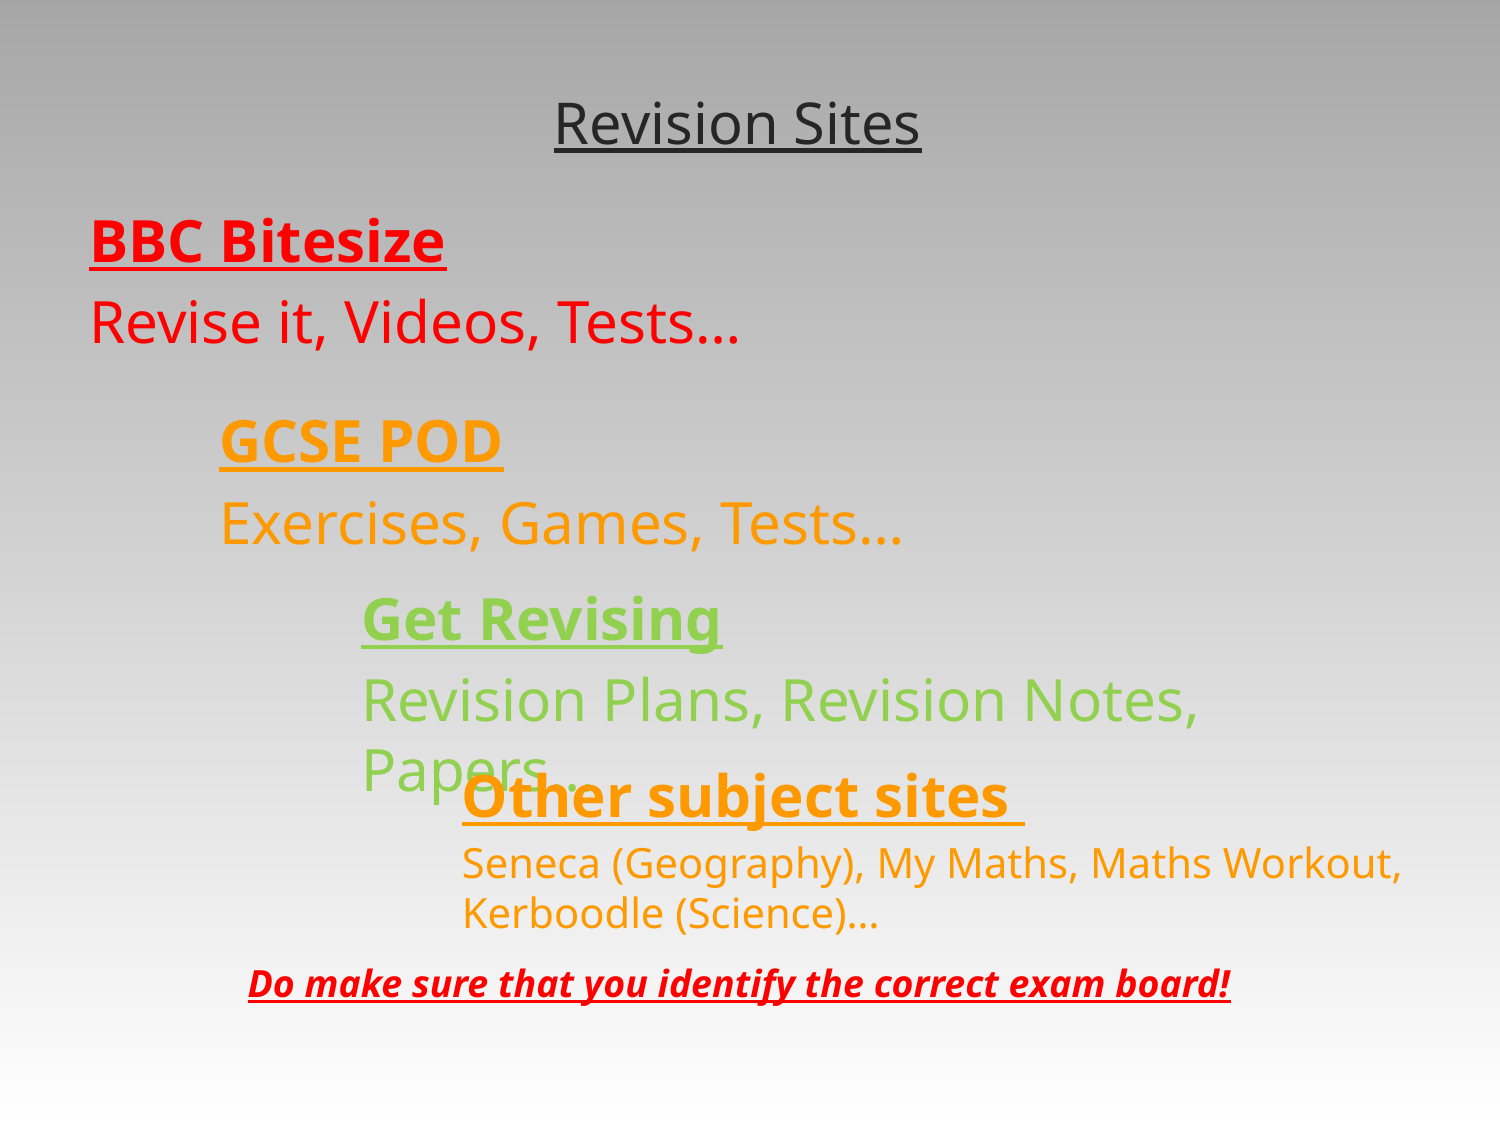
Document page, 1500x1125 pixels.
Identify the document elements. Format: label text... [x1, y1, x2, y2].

list Do make sure that you identify the correct exam board! [100, 952, 1369, 1090]
title Revision Sites [206, 78, 1270, 234]
list BBC Bitesize Revise it, Videos, Tests… [64, 196, 1128, 334]
list Get Revising Revision Plans, Revision Notes, Papers… [336, 574, 1400, 712]
list Other subject sites Seneca (Geography), My Maths, Maths Workout, Kerboodle (Science)… [437, 751, 1500, 889]
list GCSE POD Exercises, Games, Tests… [194, 397, 1258, 535]
